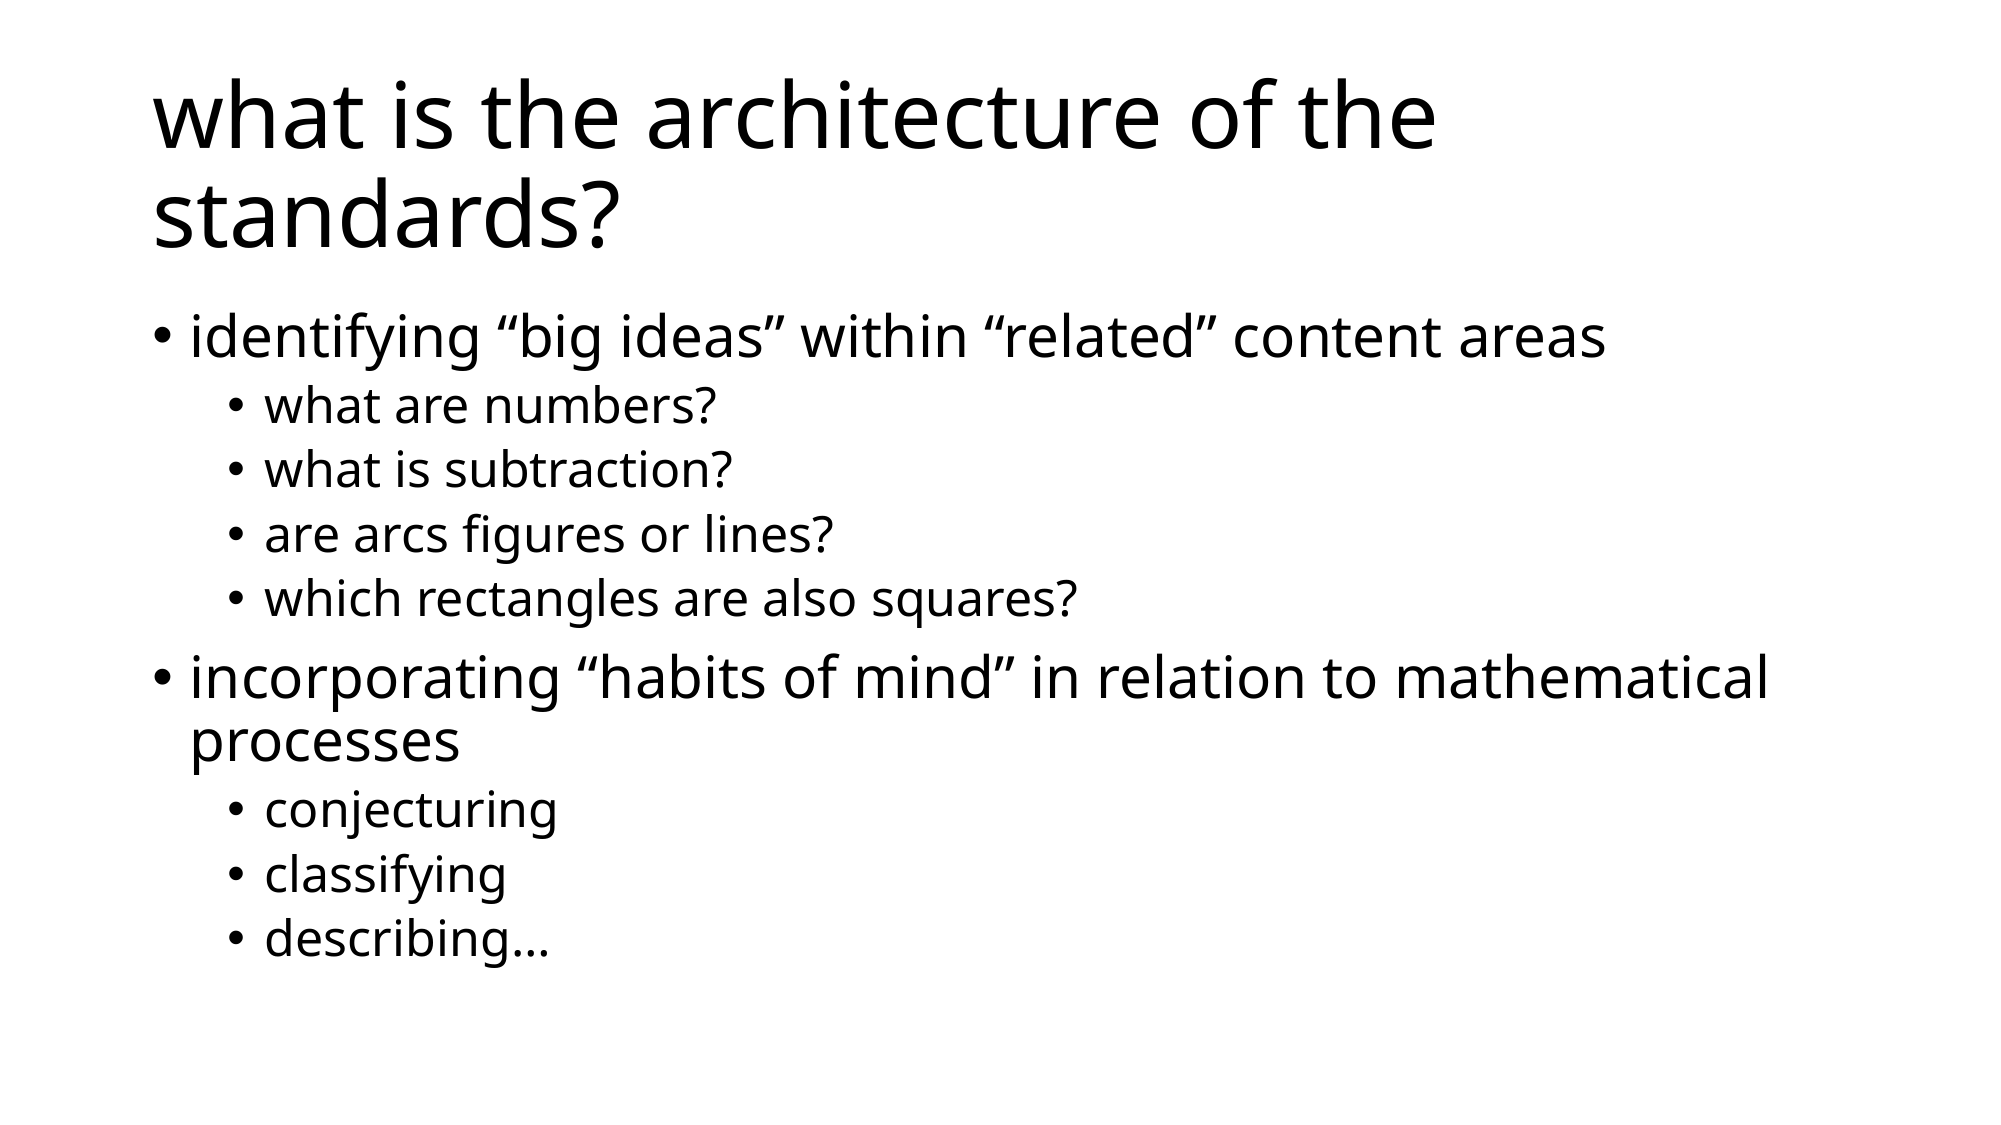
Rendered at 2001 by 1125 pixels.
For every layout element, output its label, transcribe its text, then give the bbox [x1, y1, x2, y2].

title what is the architecture of the standards? [137, 59, 1863, 278]
list identifying “big ideas” within “related” content areas what are numbers? what is subtraction? are arcs figures or lines? which rectangles are also squares? incorporating “habits of mind” in relation to mathematical processes conjecturing classifying describing… [137, 299, 1863, 1014]
